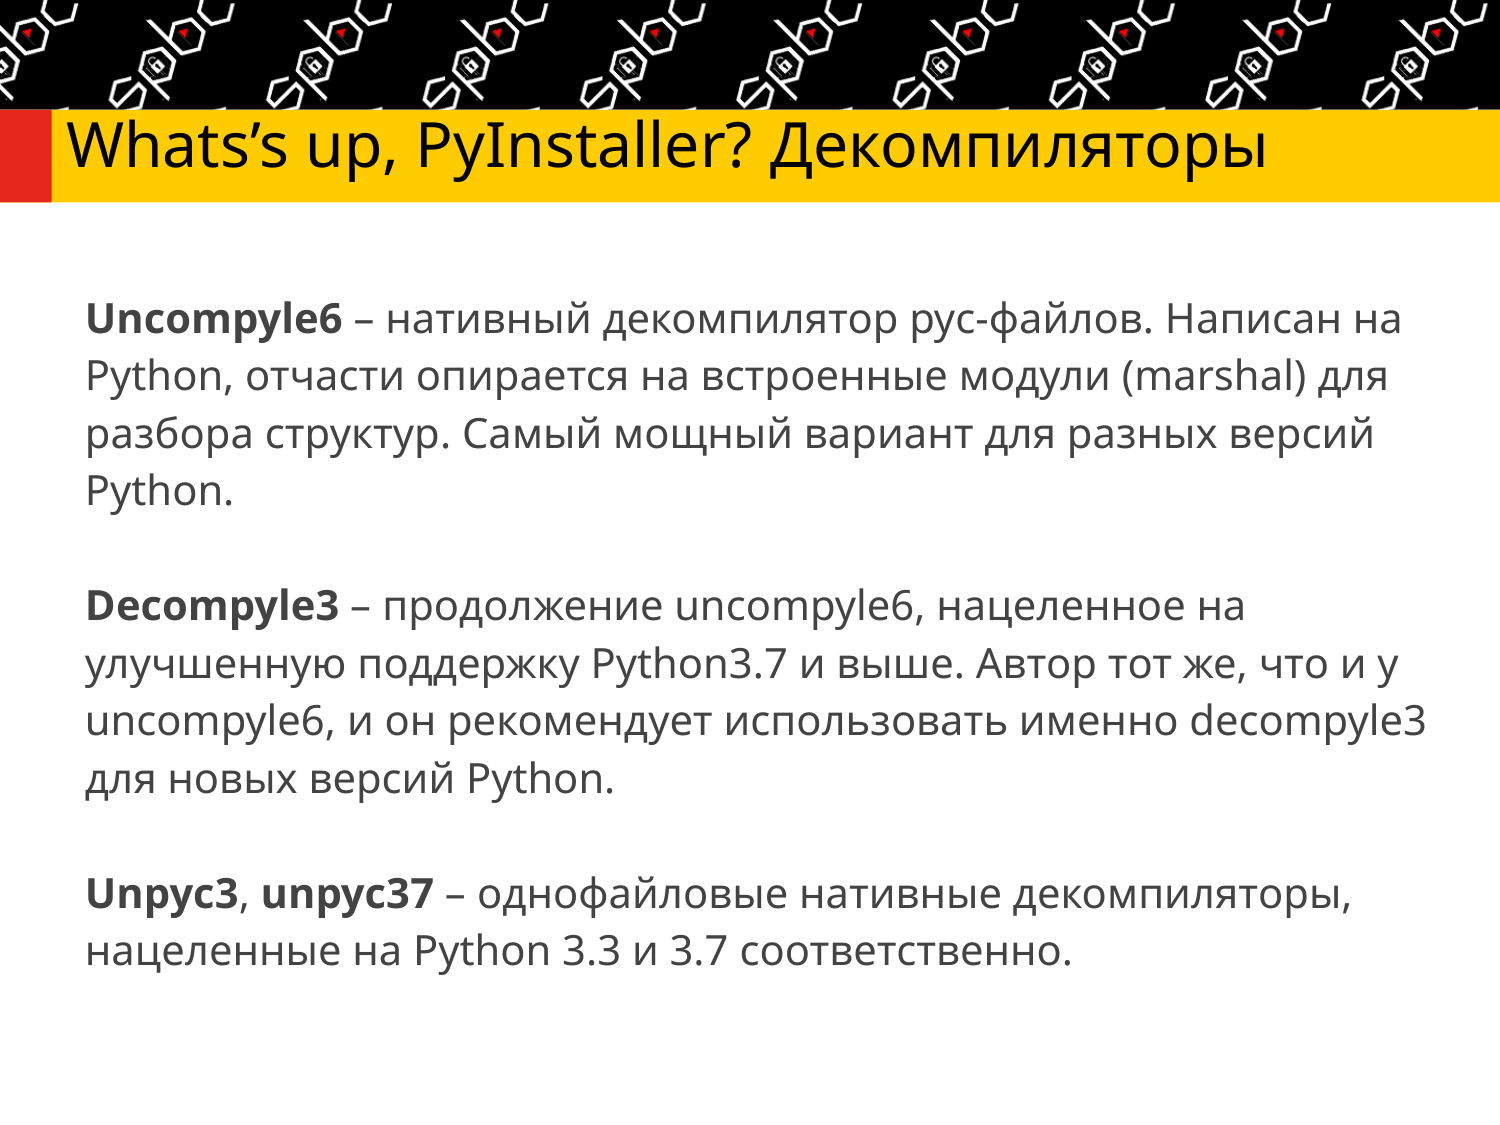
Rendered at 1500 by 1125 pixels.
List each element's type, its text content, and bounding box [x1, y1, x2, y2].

list Uncompyle6 – нативный декомпилятор pyc-файлов. Написан на Python, отчасти опирается на встроенные модули (marshal) для разбора структур. Самый мощный вариант для разных версий Python. Decompyle3 – продолжение uncompyle6, нацеленное на улучшенную поддержку Python3.7 и выше. Автор тот же, что и у uncompyle6, и он рекомендует использовать именно decompyle3 для новых версий Python. Unpyc3, unpyc37 – однофайловые нативные декомпиляторы, нацеленные на Python 3.3 и 3.7 соответственно. [51, 268, 1449, 1099]
picture [0, 0, 1500, 109]
title Whats’s up, PyInstaller? Декомпиляторы [51, 89, 1449, 223]
